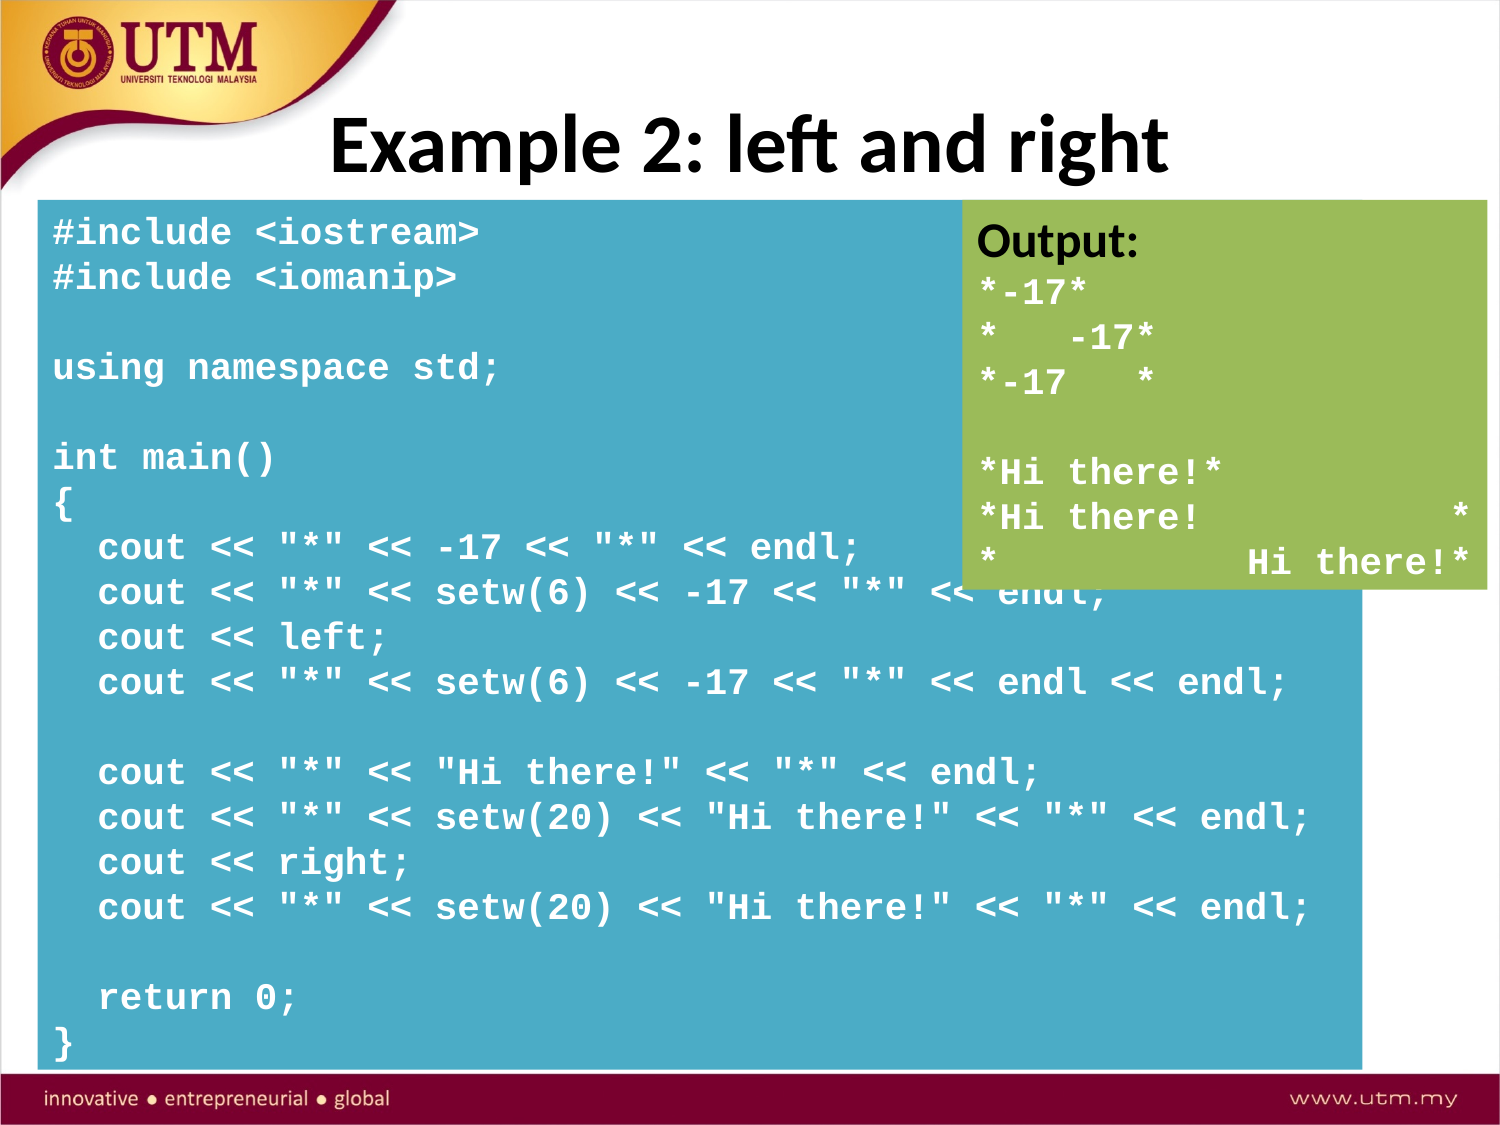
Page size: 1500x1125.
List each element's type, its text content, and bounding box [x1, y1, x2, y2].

text_box #include <iostream> #include <iomanip> using namespace std; int main() { cout << "*" << -17 << "*" << endl; cout << "*" << setw(6) << -17 << "*" << endl; cout << left; cout << "*" << setw(6) << -17 << "*" << endl << endl; cout << "*" << "Hi there!" << "*" << endl; cout << "*" << setw(20) << "Hi there!" << "*" << endl; cout << right; cout << "*" << setw(20) << "Hi there!" << "*" << endl; return 0; } [37, 199, 1363, 1070]
picture [0, 0, 1500, 1125]
title Example 2: left and right [75, 45, 1425, 199]
text_box Output: *-17* * -17* *-17 * *Hi there!* *Hi there! * * Hi there!* [962, 199, 1488, 590]
